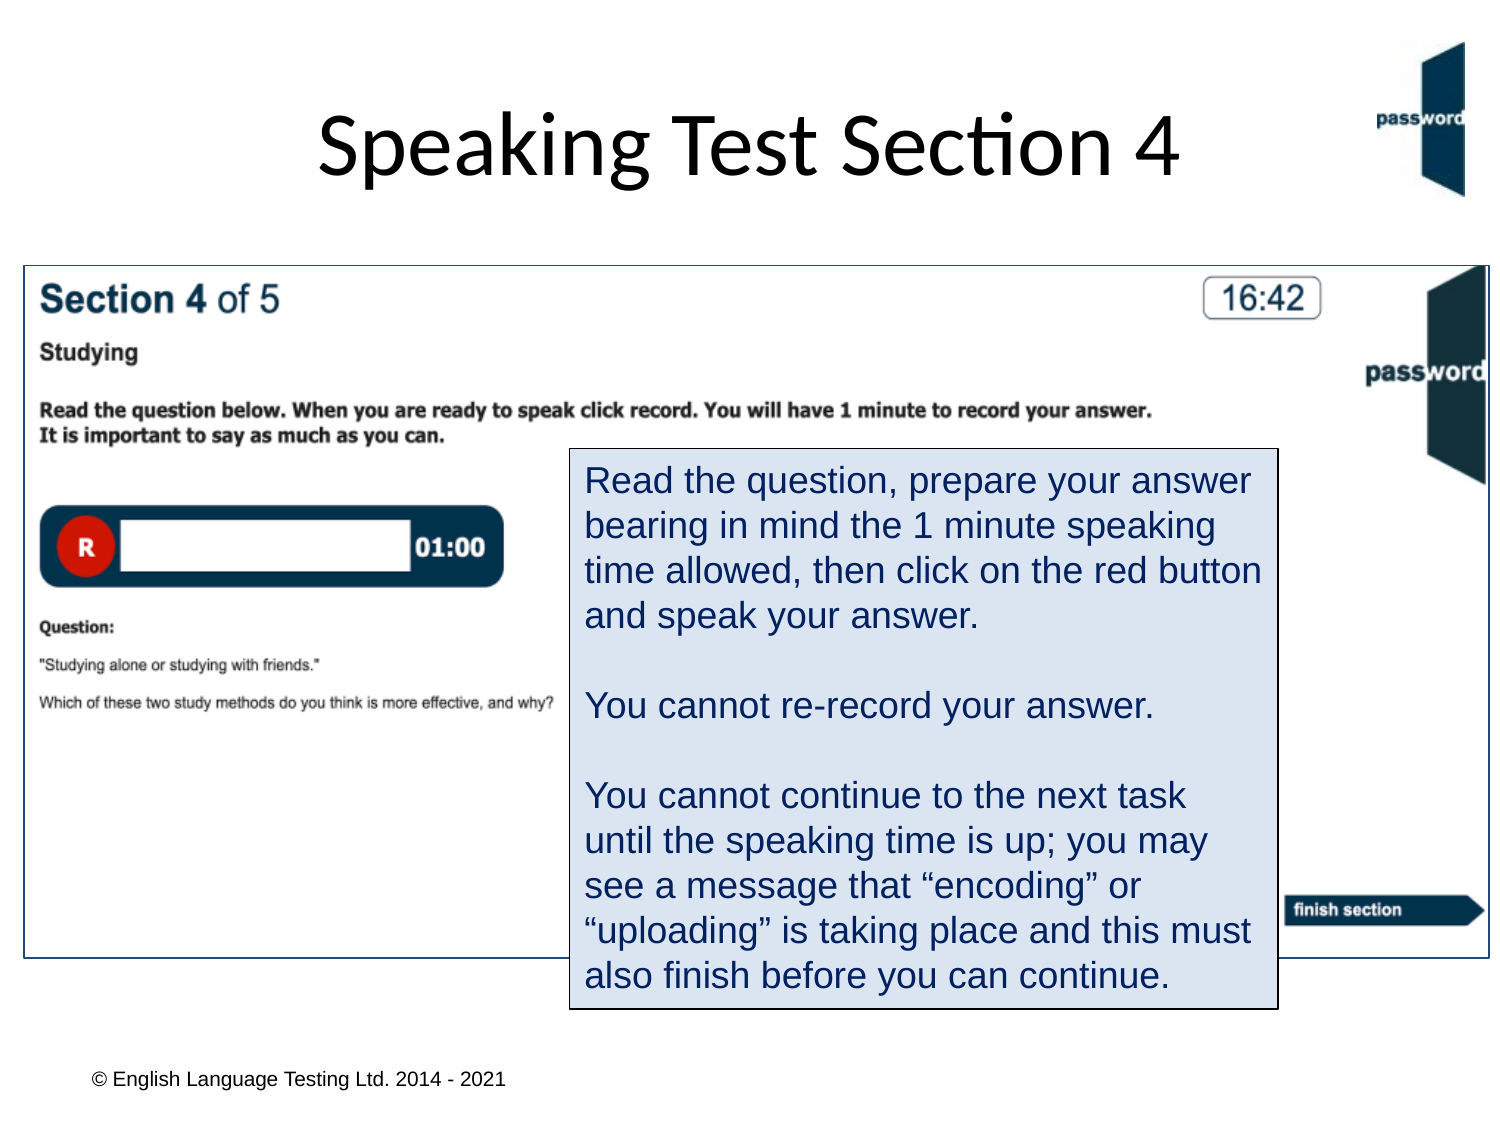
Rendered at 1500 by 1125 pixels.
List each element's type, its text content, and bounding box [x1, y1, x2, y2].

title Speaking Test Section 4 [75, 45, 1425, 233]
picture [24, 265, 1489, 958]
text_box Read the question, prepare your answer bearing in mind the 1 minute speaking time allowed, then click on the red button and speak your answer. You cannot re-record your answer. You cannot continue to the next task until the speaking time is up; you may see a message that “encoding” or “uploading” is taking place and this must also finish before you can continue. [569, 966, 1279, 1009]
picture [1377, 42, 1465, 197]
